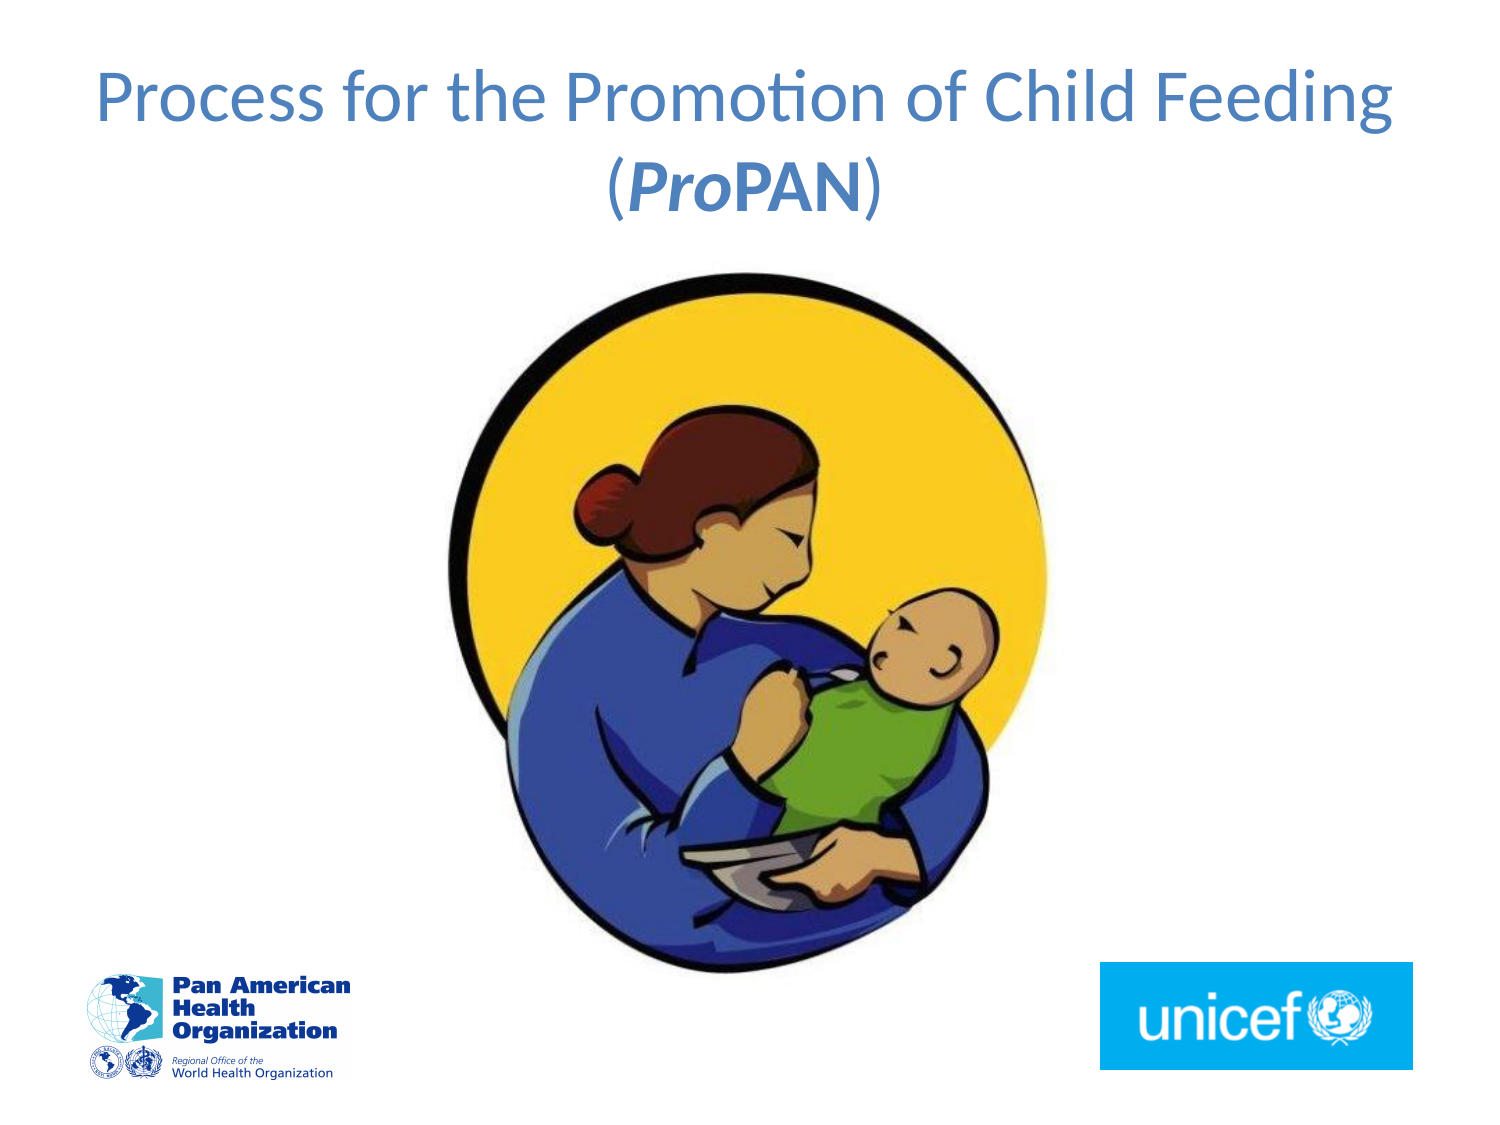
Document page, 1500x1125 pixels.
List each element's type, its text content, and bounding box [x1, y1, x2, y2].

picture [1250, 1006, 1280, 1040]
picture [1220, 1006, 1248, 1040]
picture [1209, 1007, 1215, 1040]
picture [1308, 990, 1372, 1045]
picture [412, 228, 1101, 1026]
picture [1175, 1006, 1203, 1040]
title Process for the Promotion of Child Feeding (ProPAN) [38, 62, 1452, 212]
picture [1281, 991, 1302, 1039]
picture [1140, 1007, 1169, 1040]
picture [87, 974, 351, 1081]
picture [1208, 993, 1216, 999]
